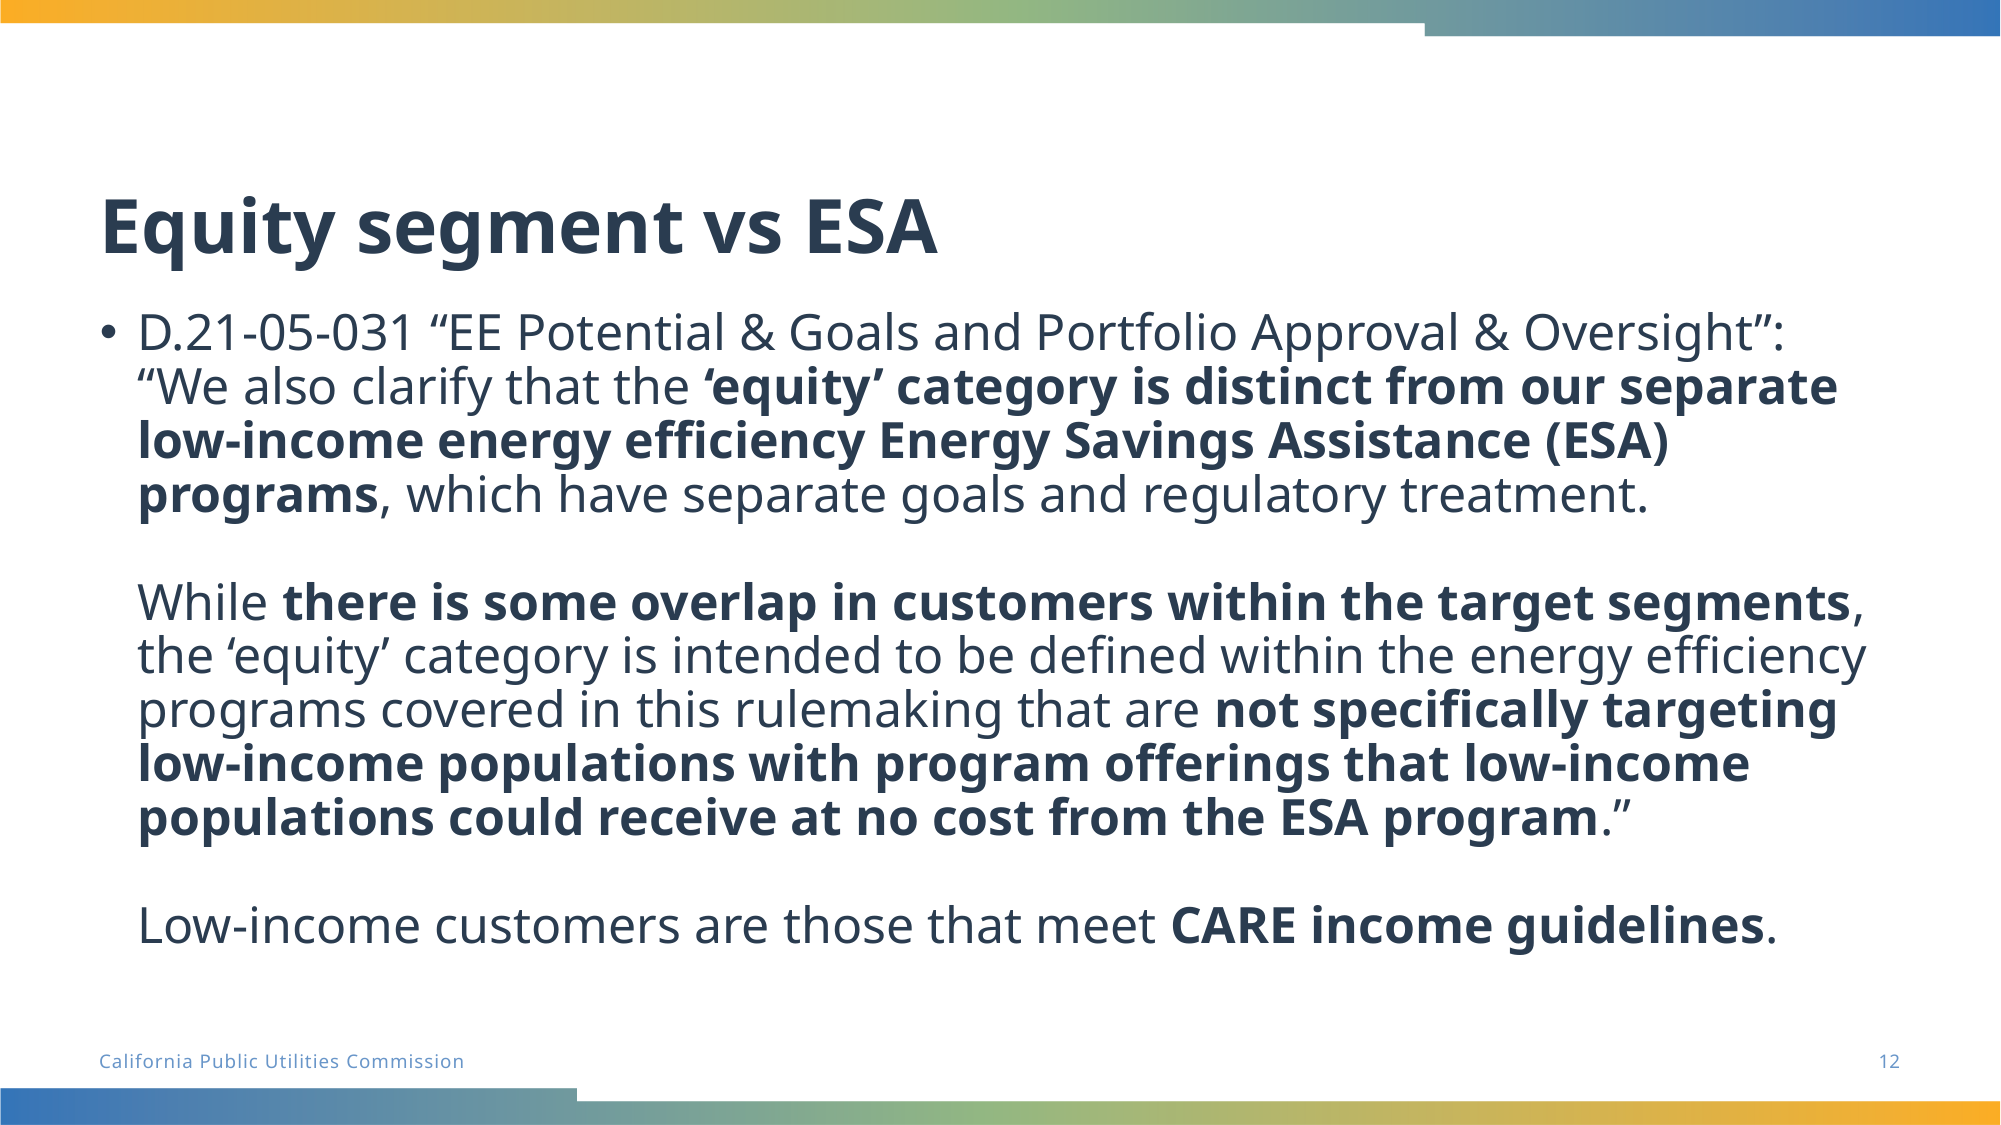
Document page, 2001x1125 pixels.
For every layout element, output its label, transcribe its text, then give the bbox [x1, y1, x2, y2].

slide_number 12 [1837, 1050, 1900, 1080]
title Equity segment vs ESA [99, 59, 1900, 278]
list D.21-05-031 “EE Potential & Goals and Portfolio Approval & Oversight”: “We also clarify that the ‘equity’ category is distinct from our separate low-income energy efficiency Energy Savings Assistance (ESA) programs, which have separate goals and regulatory treatment. While there is some overlap in customers within the target segments, the ‘equity’ category is intended to be defined within the energy efficiency programs covered in this rulemaking that are not specifically targeting low-income populations with program offerings that low-income populations could receive at no cost from the ESA program.” Low-income customers are those that meet CARE income guidelines. [99, 299, 1900, 1014]
picture [0, 0, 2001, 1125]
